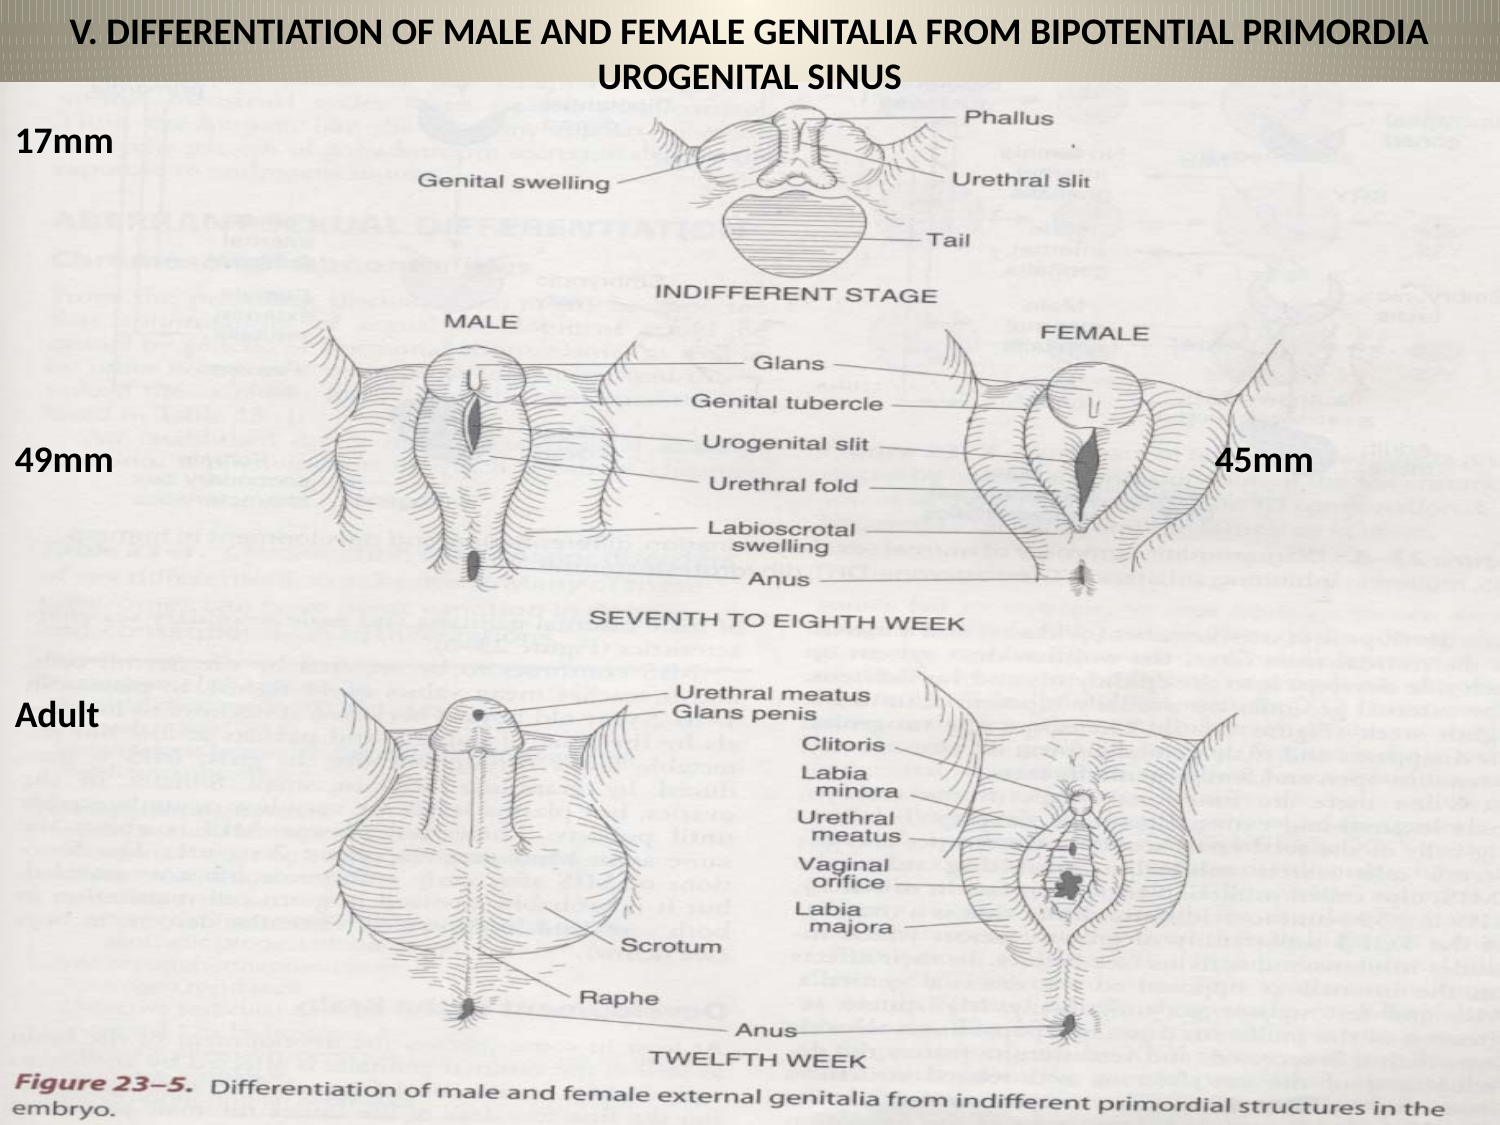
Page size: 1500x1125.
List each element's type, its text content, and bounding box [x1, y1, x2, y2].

picture [0, 82, 1500, 1125]
text_box V. DIFFERENTIATION OF MALE AND FEMALE GENITALIA FROM BIPOTENTIAL PRIMORDIA UROGENITAL SINUS 17mm 49mm 45mm Adult [0, 0, 1500, 82]
